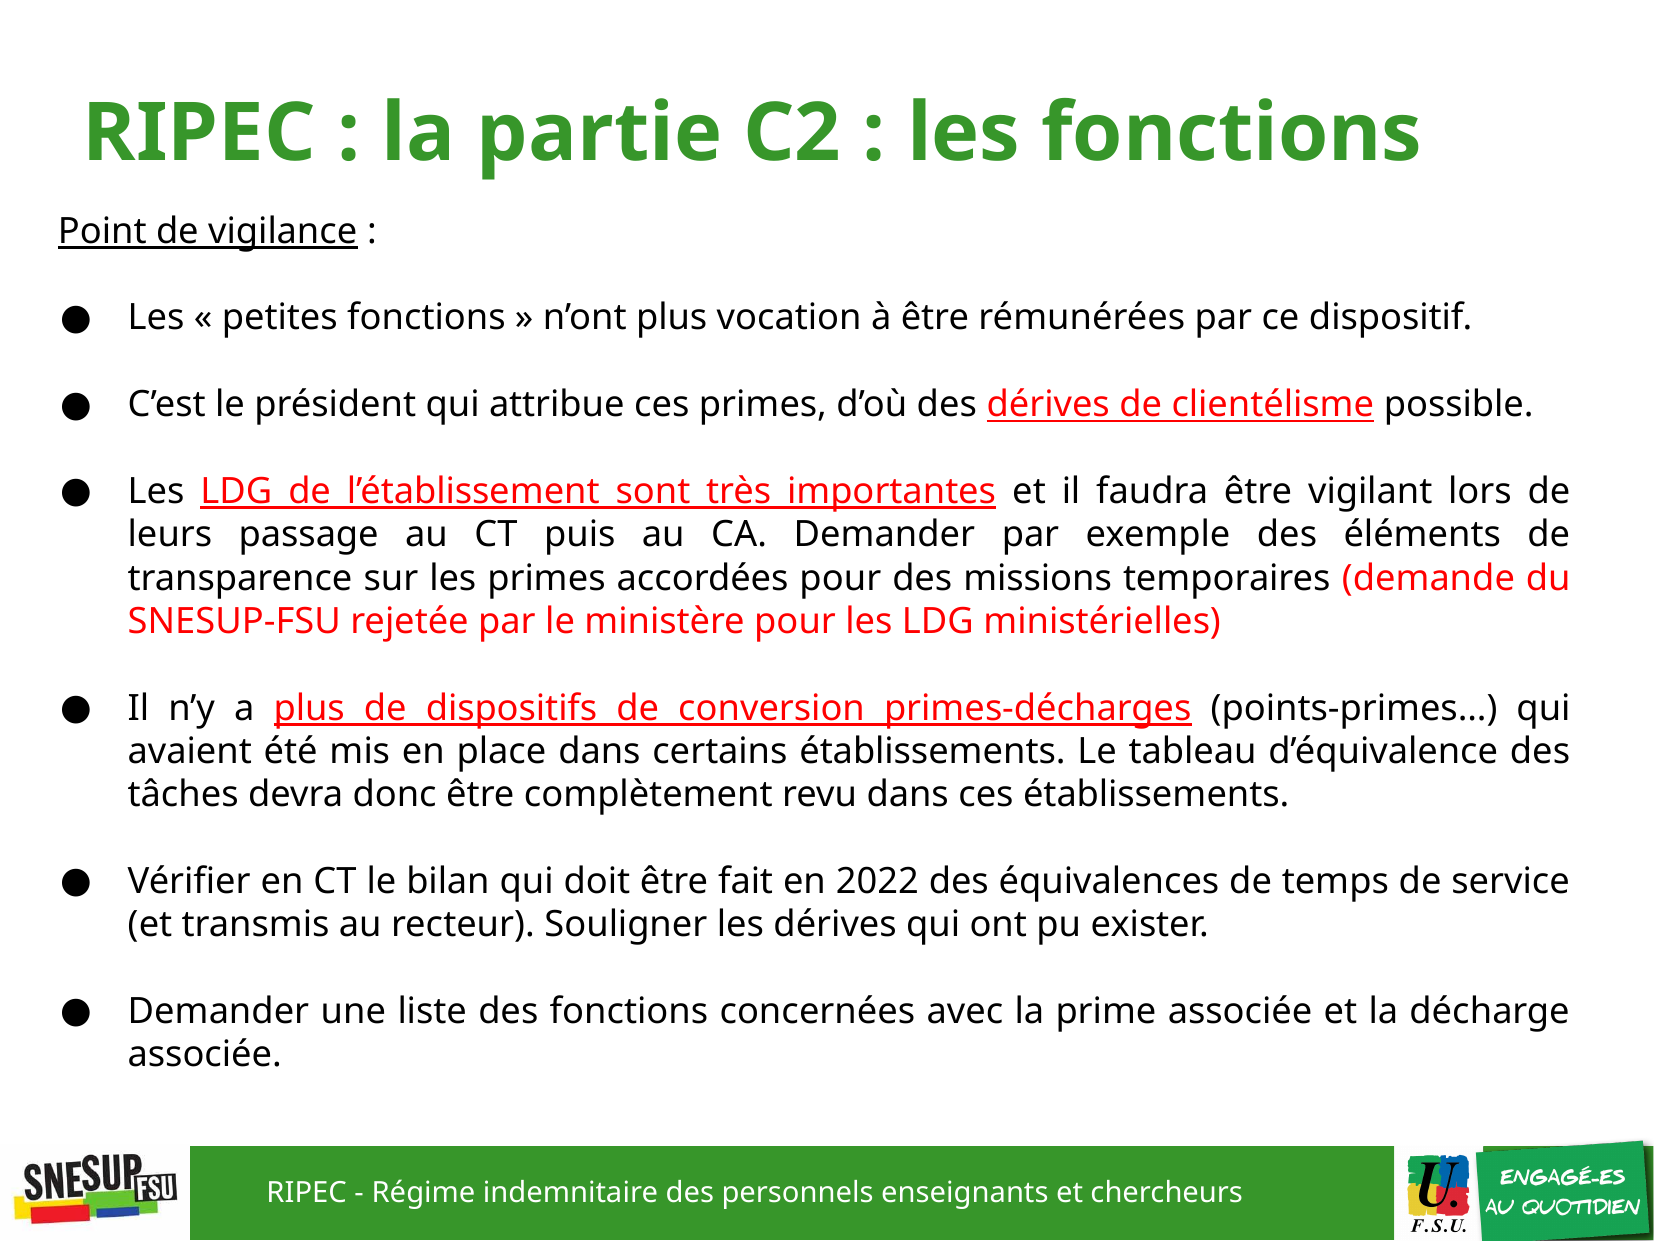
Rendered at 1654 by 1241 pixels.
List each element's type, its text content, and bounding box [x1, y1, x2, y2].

picture [0, 1144, 190, 1240]
text_box [0, 0, 1654, 175]
title RIPEC : la partie C2 : les fonctions [82, 49, 1571, 207]
subtitle Point de vigilance : Les « petites fonctions » n’ont plus vocation à être rémunérées par ce dispositif. C’est le président qui attribue ces primes, d’où des dérives de clientélisme possible. Les LDG de l’établissement sont très importantes et il faudra être vigilant lors de leurs passage au CT puis au CA. Demander par exemple des éléments de transparence sur les primes accordées pour des missions temporaires (demande du SNESUP-FSU rejetée par le ministère pour les LDG ministérielles) Il n’y a plus de dispositifs de conversion primes-décharges (points-primes…) qui avaient été mis en place dans certains établissements. Le tableau d’équivalence des tâches devra donc être complètement revu dans ces établissements. Vérifier en CT le bilan qui doit être fait en 2022 des équivalences de temps de service (et transmis au recteur). Souligner les dérives qui ont pu exister. Demander une liste des fonctions concernées avec la prime associée et la décharge associée. [57, 207, 1571, 1080]
picture [1394, 1136, 1654, 1241]
text_box [31, 175, 1629, 1143]
